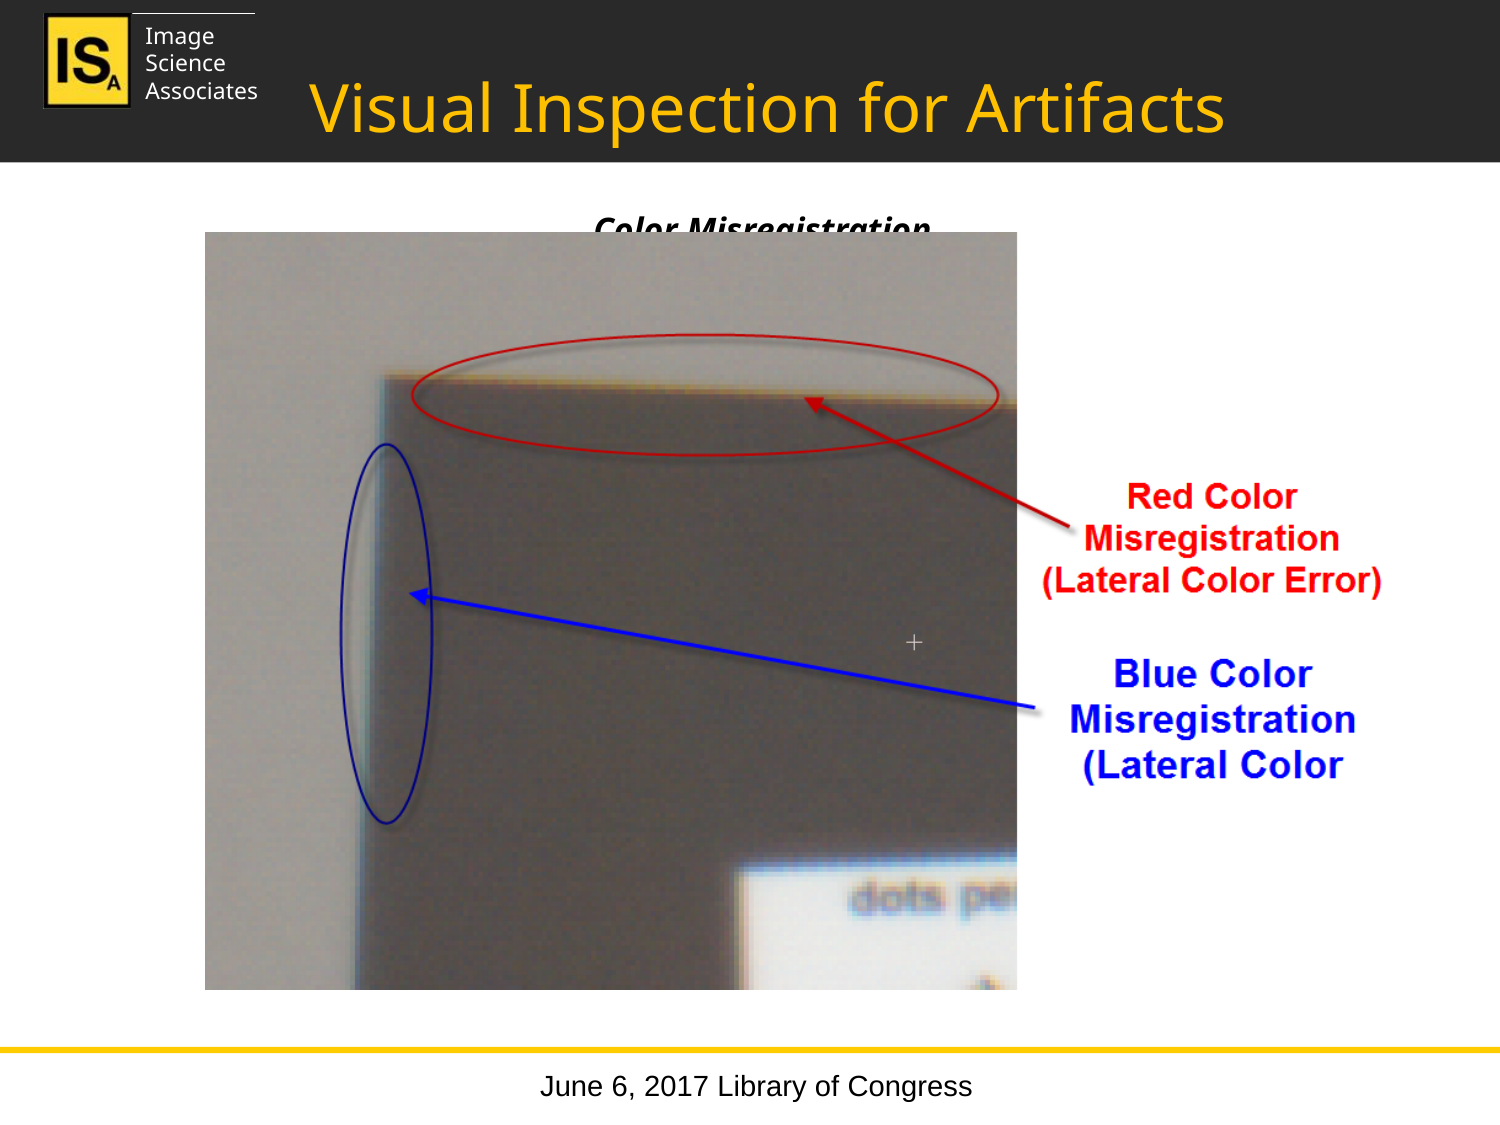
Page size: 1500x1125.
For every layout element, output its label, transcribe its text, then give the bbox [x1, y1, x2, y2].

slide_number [524, 1059, 1176, 1125]
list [205, 232, 1406, 990]
text_box Visual Inspection for Artifacts [137, 50, 1400, 163]
picture [43, 13, 255, 109]
text_box Color Misregistration [525, 162, 1000, 232]
